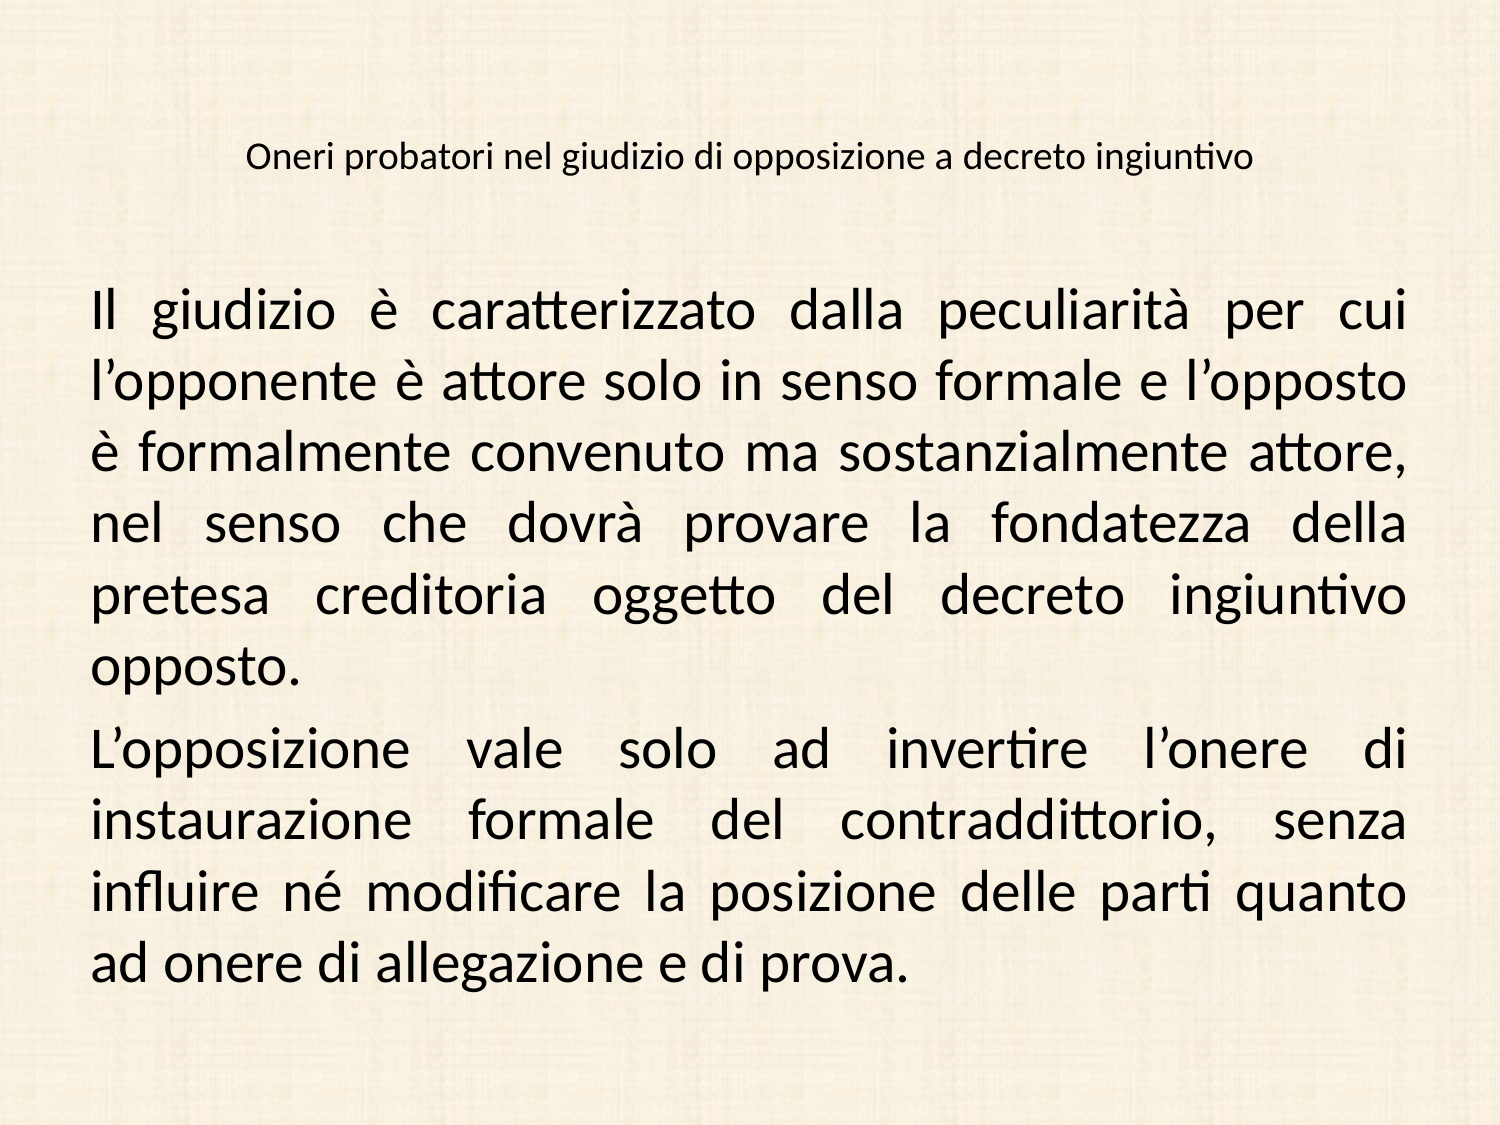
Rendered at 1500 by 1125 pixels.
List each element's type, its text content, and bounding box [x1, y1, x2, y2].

list Il giudizio è caratterizzato dalla peculiarità per cui l’opponente è attore solo in senso formale e l’opposto è formalmente convenuto ma sostanzialmente attore, nel senso che dovrà provare la fondatezza della pretesa creditoria oggetto del decreto ingiuntivo opposto. L’opposizione vale solo ad invertire l’onere di instaurazione formale del contraddittorio, senza influire né modificare la posizione delle parti quanto ad onere di allegazione e di prova. [75, 262, 1425, 1005]
title Oneri probatori nel giudizio di opposizione a decreto ingiuntivo [75, 45, 1425, 233]
